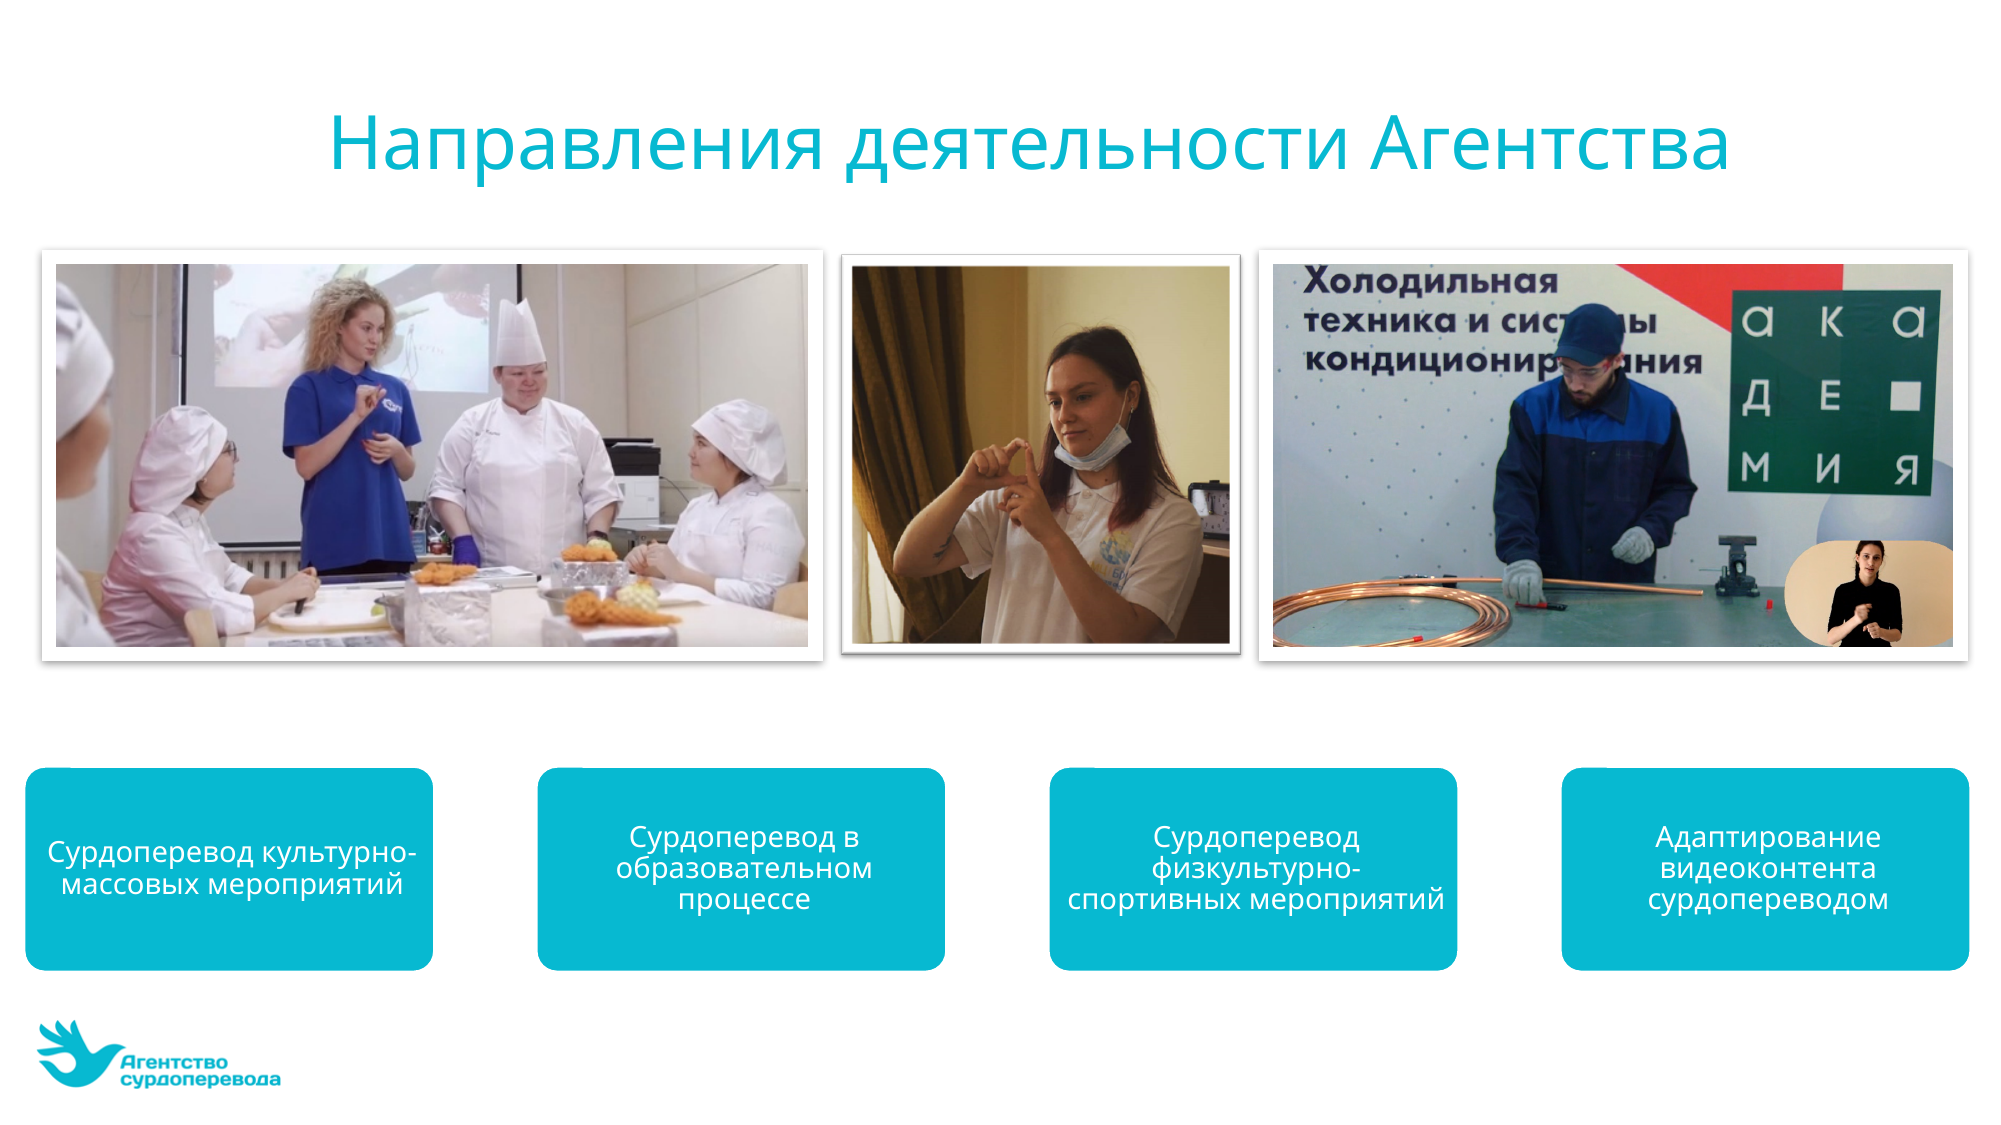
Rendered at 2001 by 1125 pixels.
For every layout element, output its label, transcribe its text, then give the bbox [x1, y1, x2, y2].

picture [1273, 264, 1953, 647]
title Направления деятельности Агентства [50, 25, 2000, 265]
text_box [24, 613, 1971, 1125]
picture [56, 264, 809, 647]
picture [29, 1012, 286, 1100]
picture [832, 248, 1249, 665]
